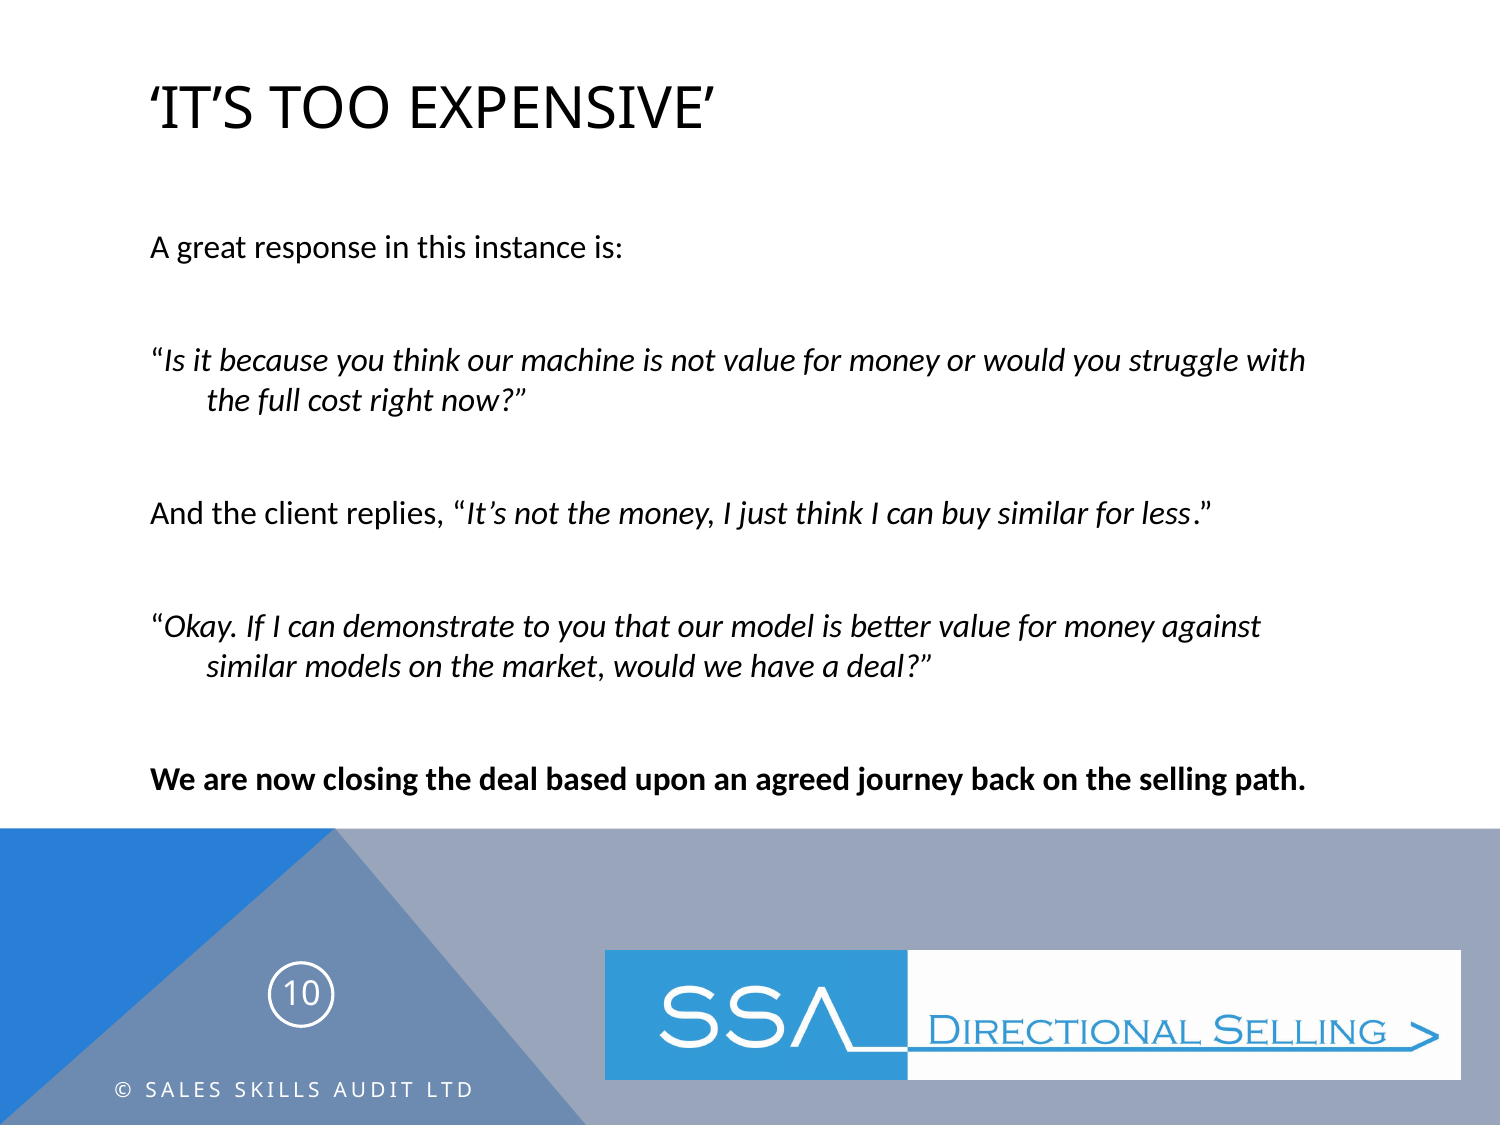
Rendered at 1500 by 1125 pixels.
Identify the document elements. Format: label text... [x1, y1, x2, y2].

picture [605, 950, 1461, 1080]
slide_number 10 [267, 961, 335, 1028]
footer © Sales Skills Audit Ltd [64, 1068, 522, 1114]
title ‘it’s too expensive’ [135, 60, 1369, 150]
list A great response in this instance is: “Is it because you think our machine is not value for money or would you struggle with the full cost right now?” And the client replies, “It’s not the money, I just think I can buy similar for less.” “Okay. If I can demonstrate to you that our model is better value for money against similar models on the market, would we have a deal?” We are now closing the deal based upon an agreed journey back on the selling path. [135, 218, 1369, 810]
